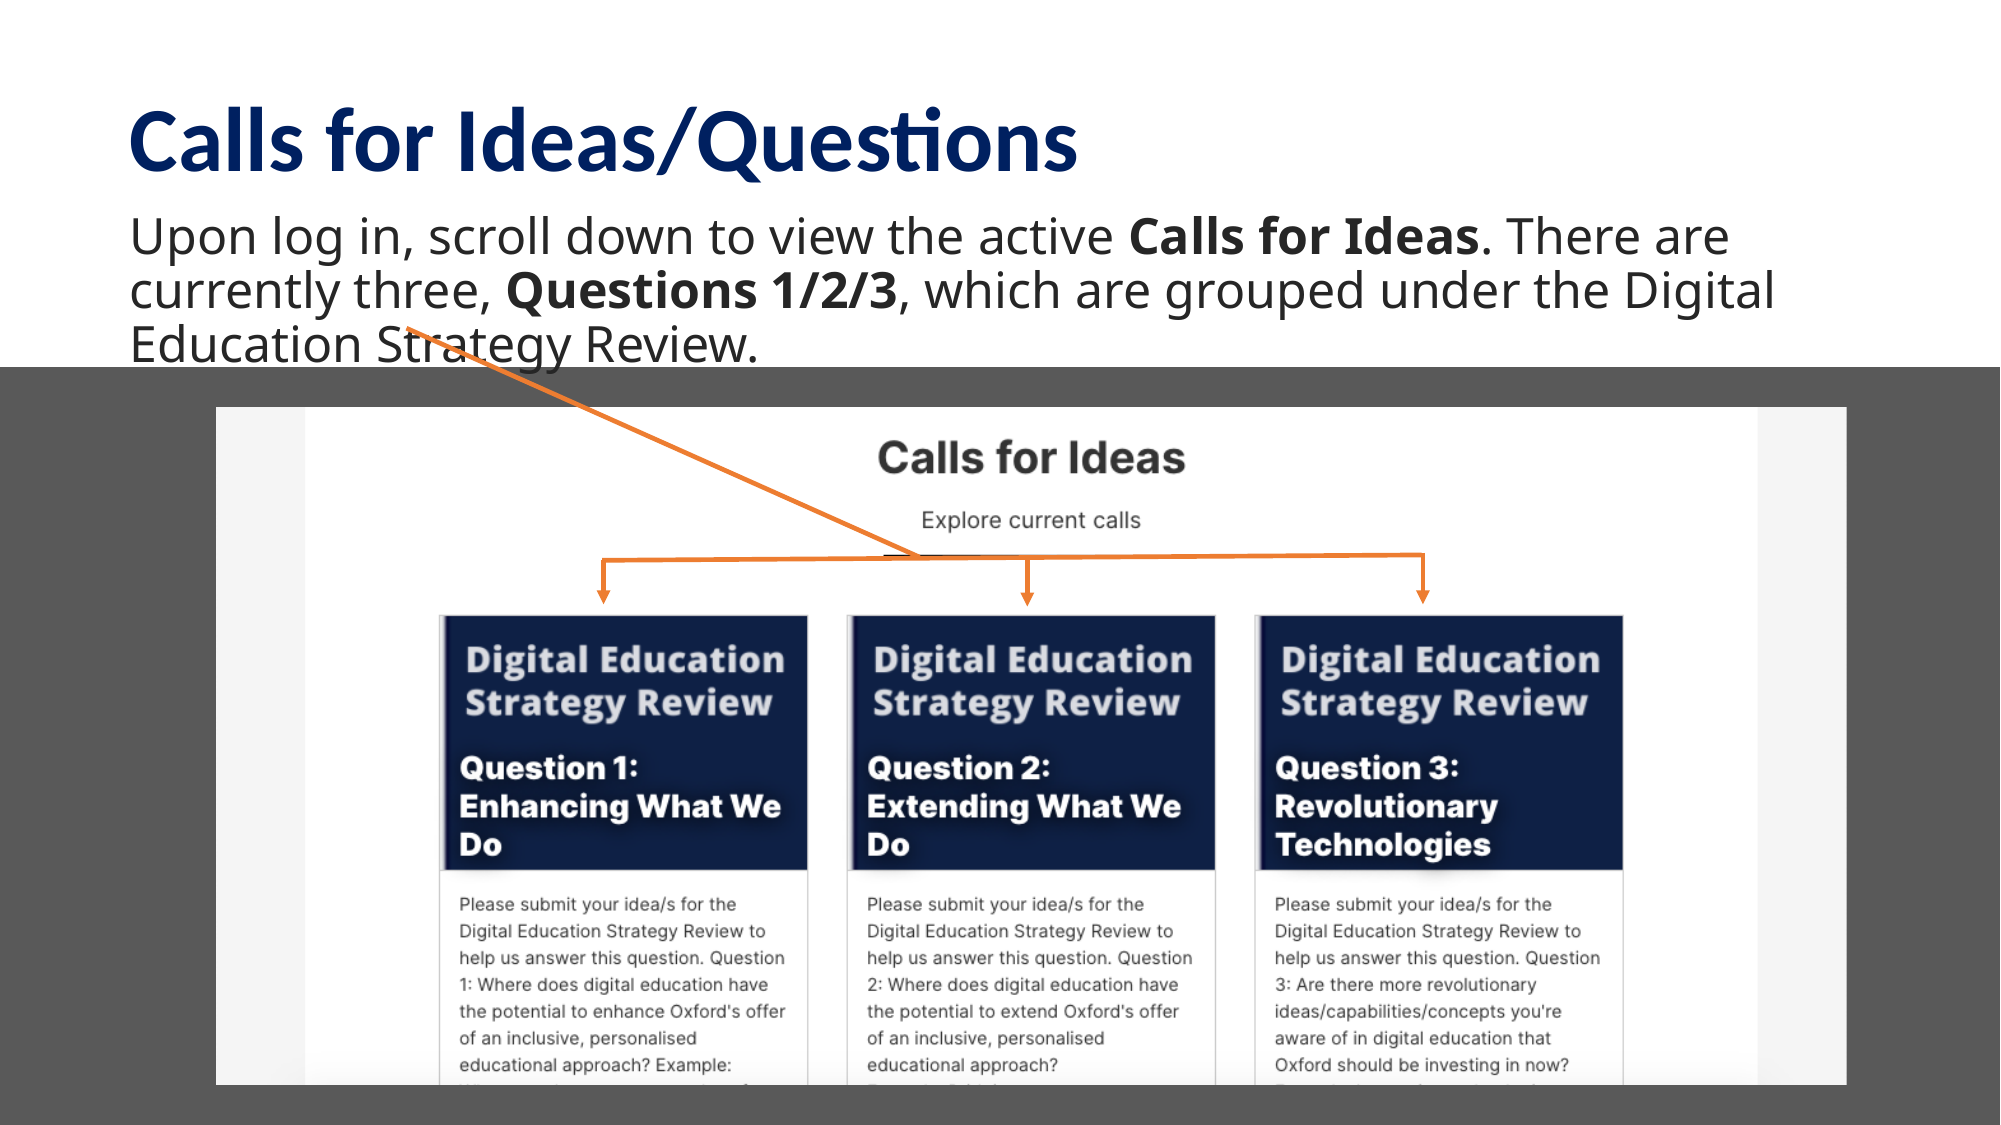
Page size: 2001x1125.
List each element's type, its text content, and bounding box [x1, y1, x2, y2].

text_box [602, 554, 1422, 561]
picture [215, 407, 1847, 1085]
subtitle Upon log in, scroll down to view the active Calls for Ideas. There are currently three, Questions 1/2/3, which are grouped under the Digital Education Strategy Review. [114, 204, 1948, 444]
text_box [406, 328, 920, 558]
text_box [0, 367, 2000, 1125]
title Calls for Ideas/Questions [114, 43, 1886, 200]
